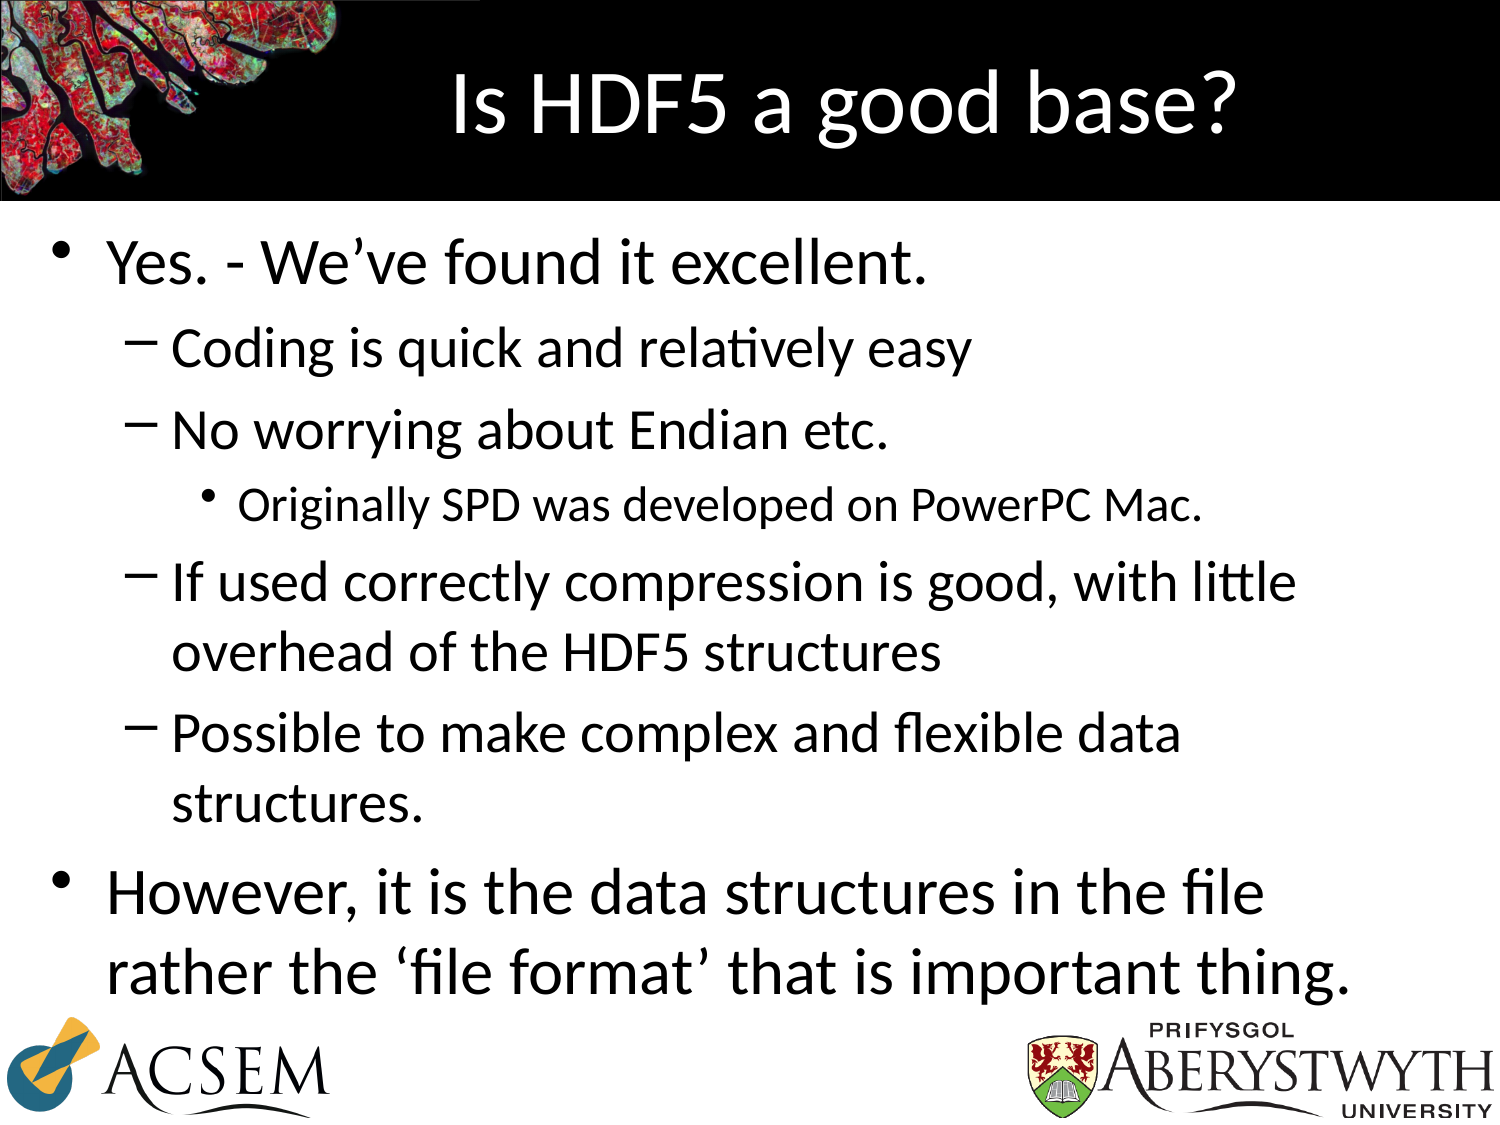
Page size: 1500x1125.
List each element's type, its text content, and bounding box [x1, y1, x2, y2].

title Is HDF5 a good base? [229, 24, 1463, 169]
list Yes. - We’ve found it excellent. Coding is quick and relatively easy No worrying about Endian etc. Originally SPD was developed on PowerPC Mac. If used correctly compression is good, with little overhead of the HDF5 structures Possible to make complex and flexible data structures. However, it is the data structures in the file rather the ‘file format’ that is important thing. [35, 210, 1463, 1038]
picture [0, 0, 481, 201]
